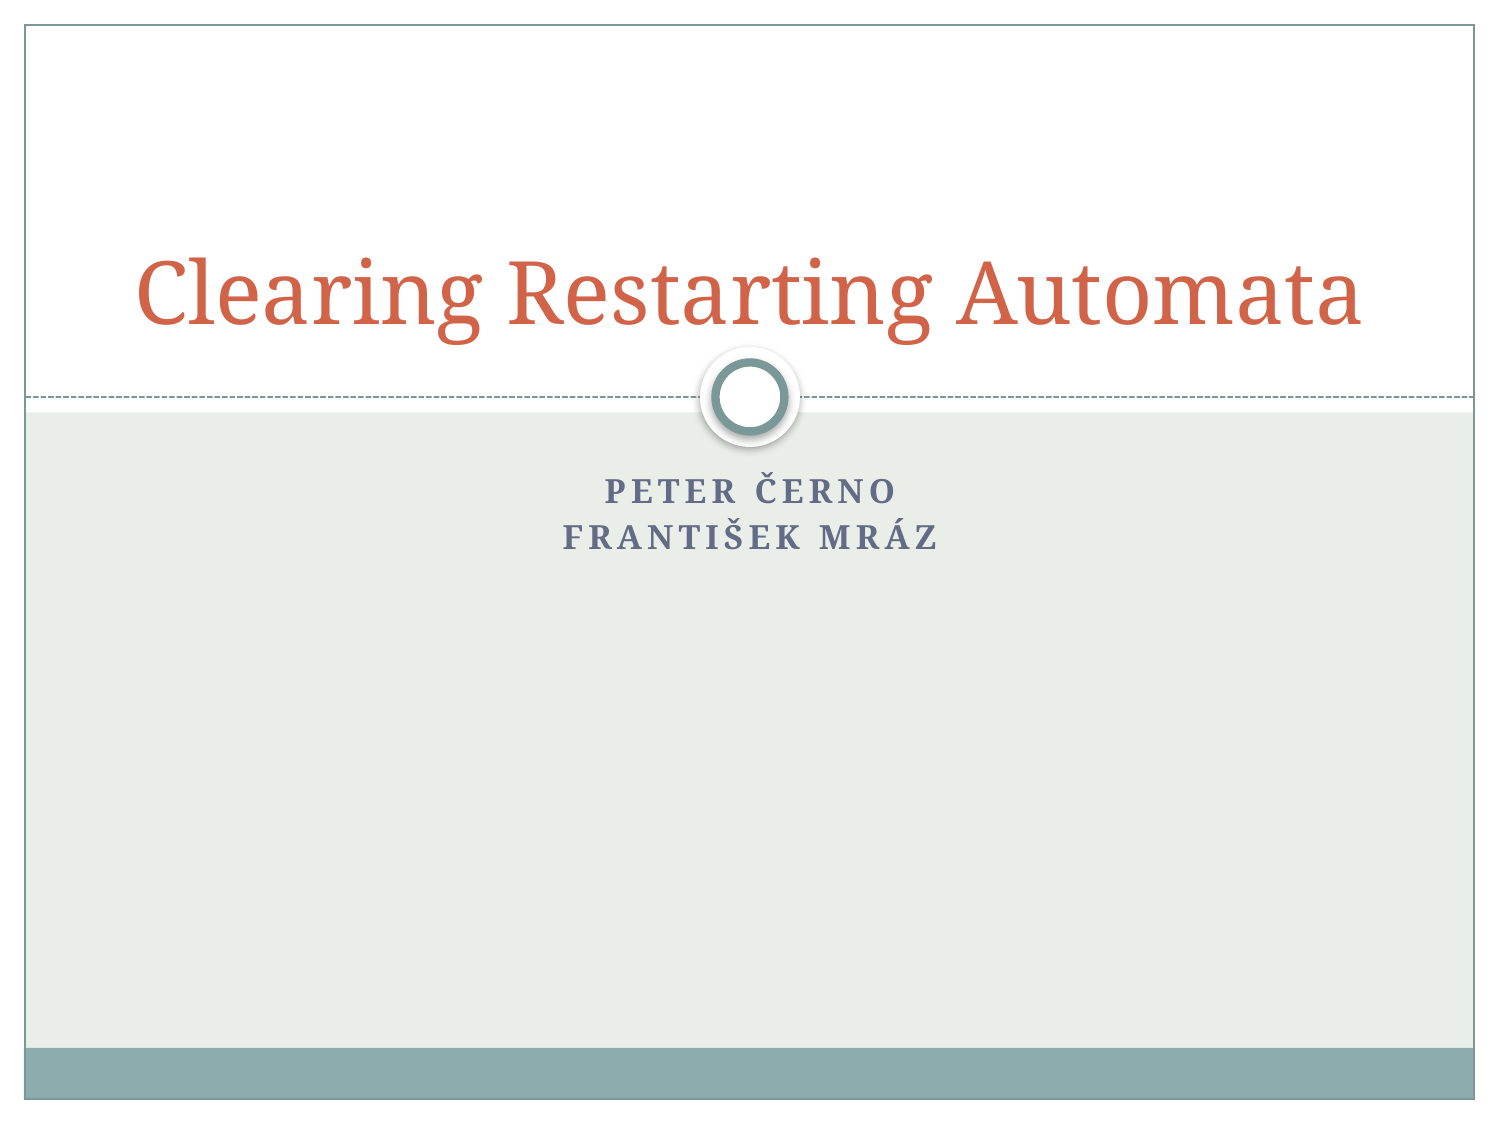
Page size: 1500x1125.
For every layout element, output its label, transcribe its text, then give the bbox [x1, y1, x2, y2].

subtitle Peter Černo František MráZ [225, 462, 1275, 750]
title Clearing Restarting Automata [112, 62, 1388, 350]
